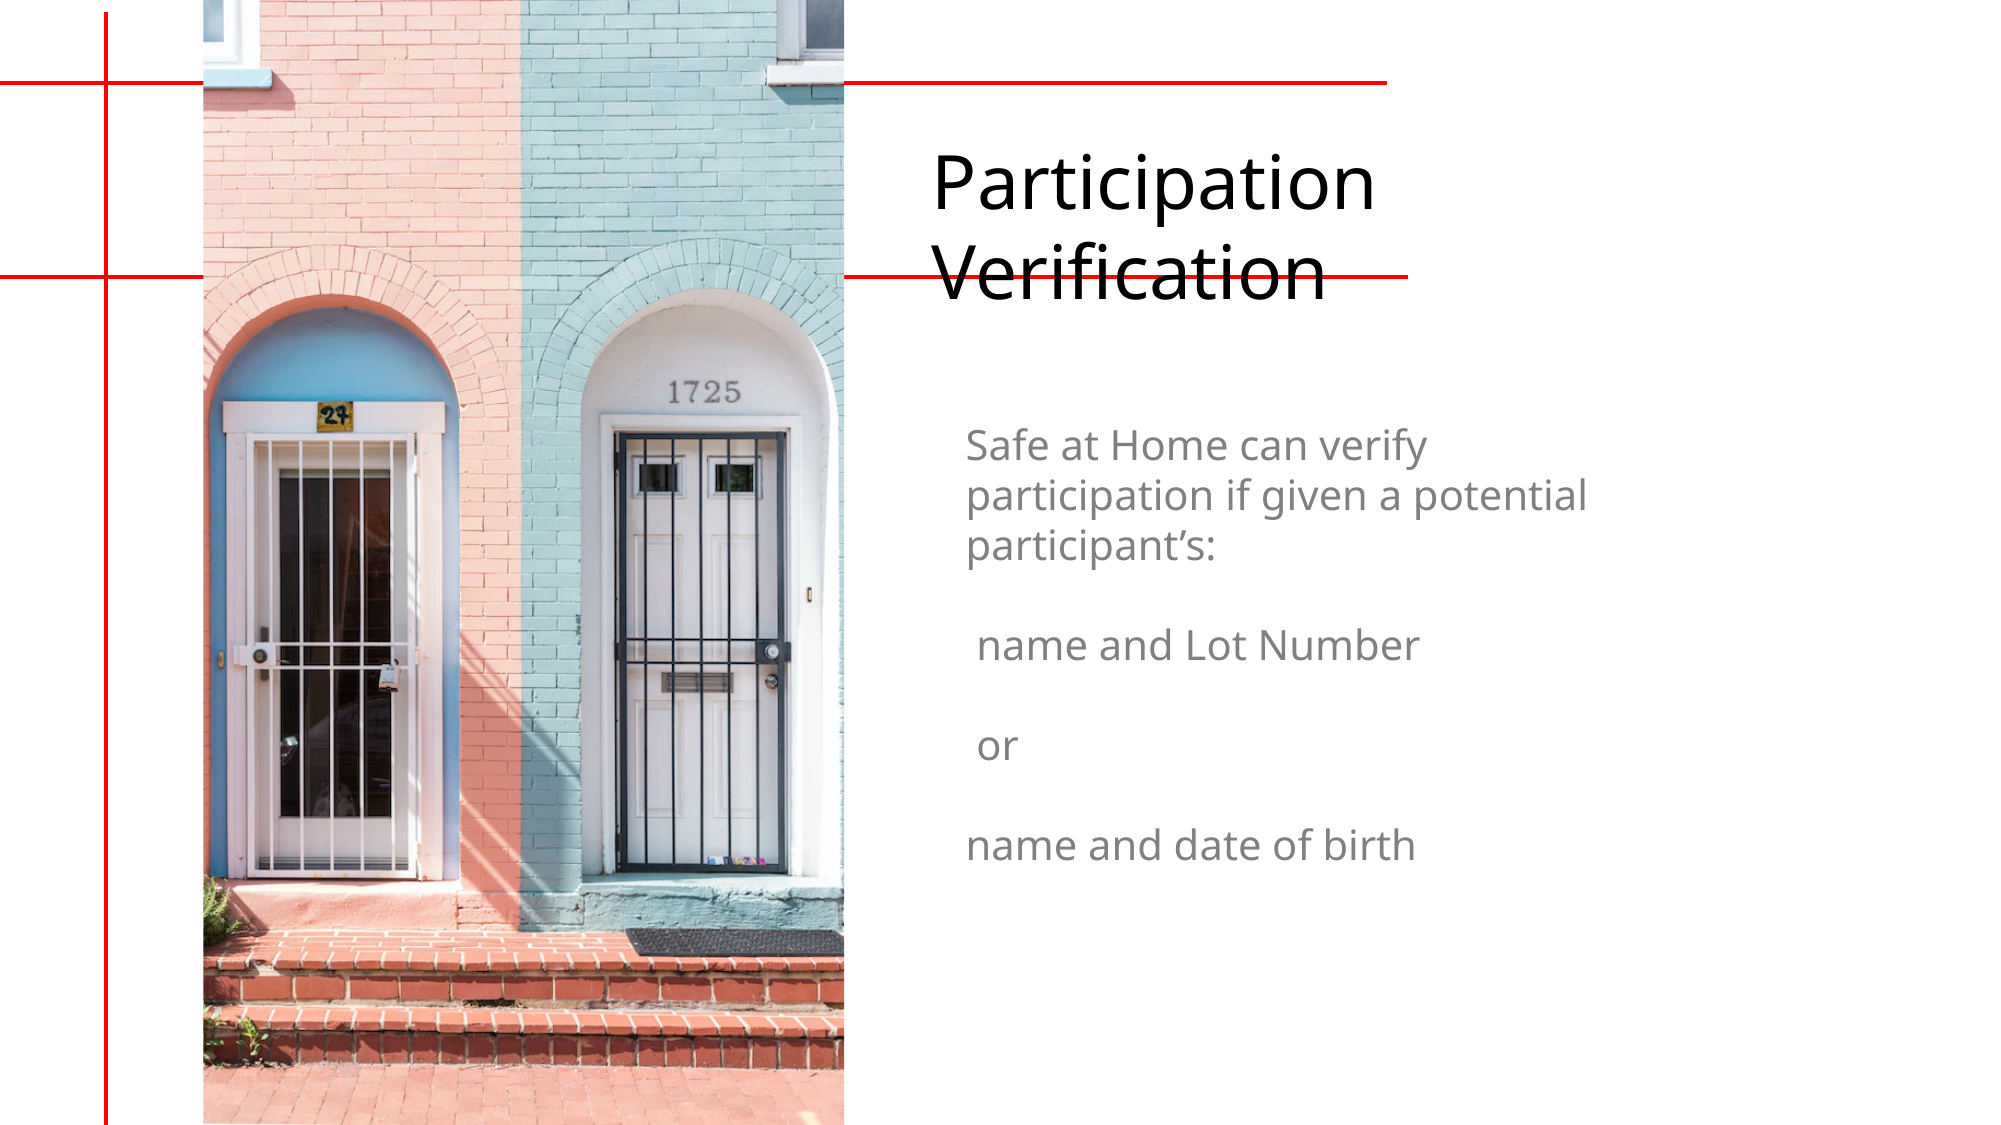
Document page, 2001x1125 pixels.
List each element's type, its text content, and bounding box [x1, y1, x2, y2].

picture [203, 0, 845, 1125]
text_box Safe at Home can verify participation if given a potential participant’s: name and Lot Number or name and date of birth [950, 411, 1635, 876]
text_box Participation Verification [917, 127, 1413, 322]
